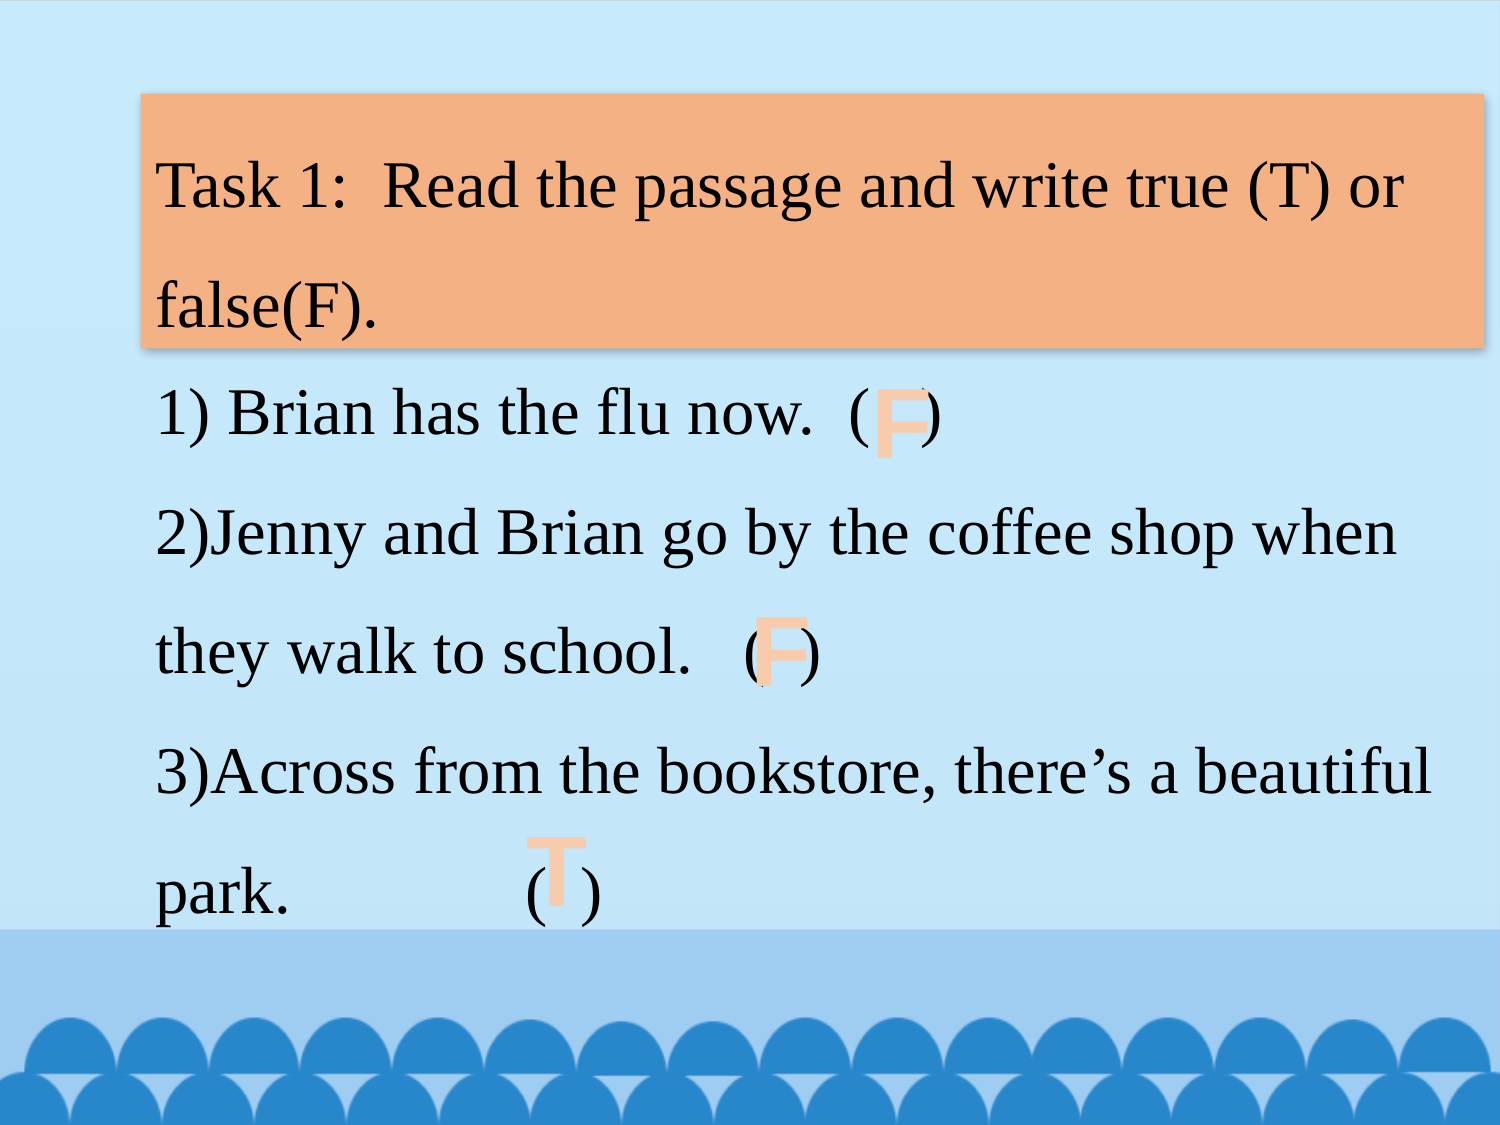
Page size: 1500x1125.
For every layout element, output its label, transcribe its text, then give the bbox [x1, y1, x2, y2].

text_box 1) Brian has the flu now. ( ) 2)Jenny and Brian go by the coffee shop when they walk to school. ( ) 3)Across from the bookstore, there’s a beautiful park. ( ) [140, 356, 1485, 1055]
text_box F [841, 351, 963, 486]
text_box Task 1: Read the passage and write true (T) or false(F). [140, 93, 1485, 349]
picture [0, 0, 1500, 1125]
text_box T [496, 798, 618, 934]
text_box F [721, 578, 842, 714]
